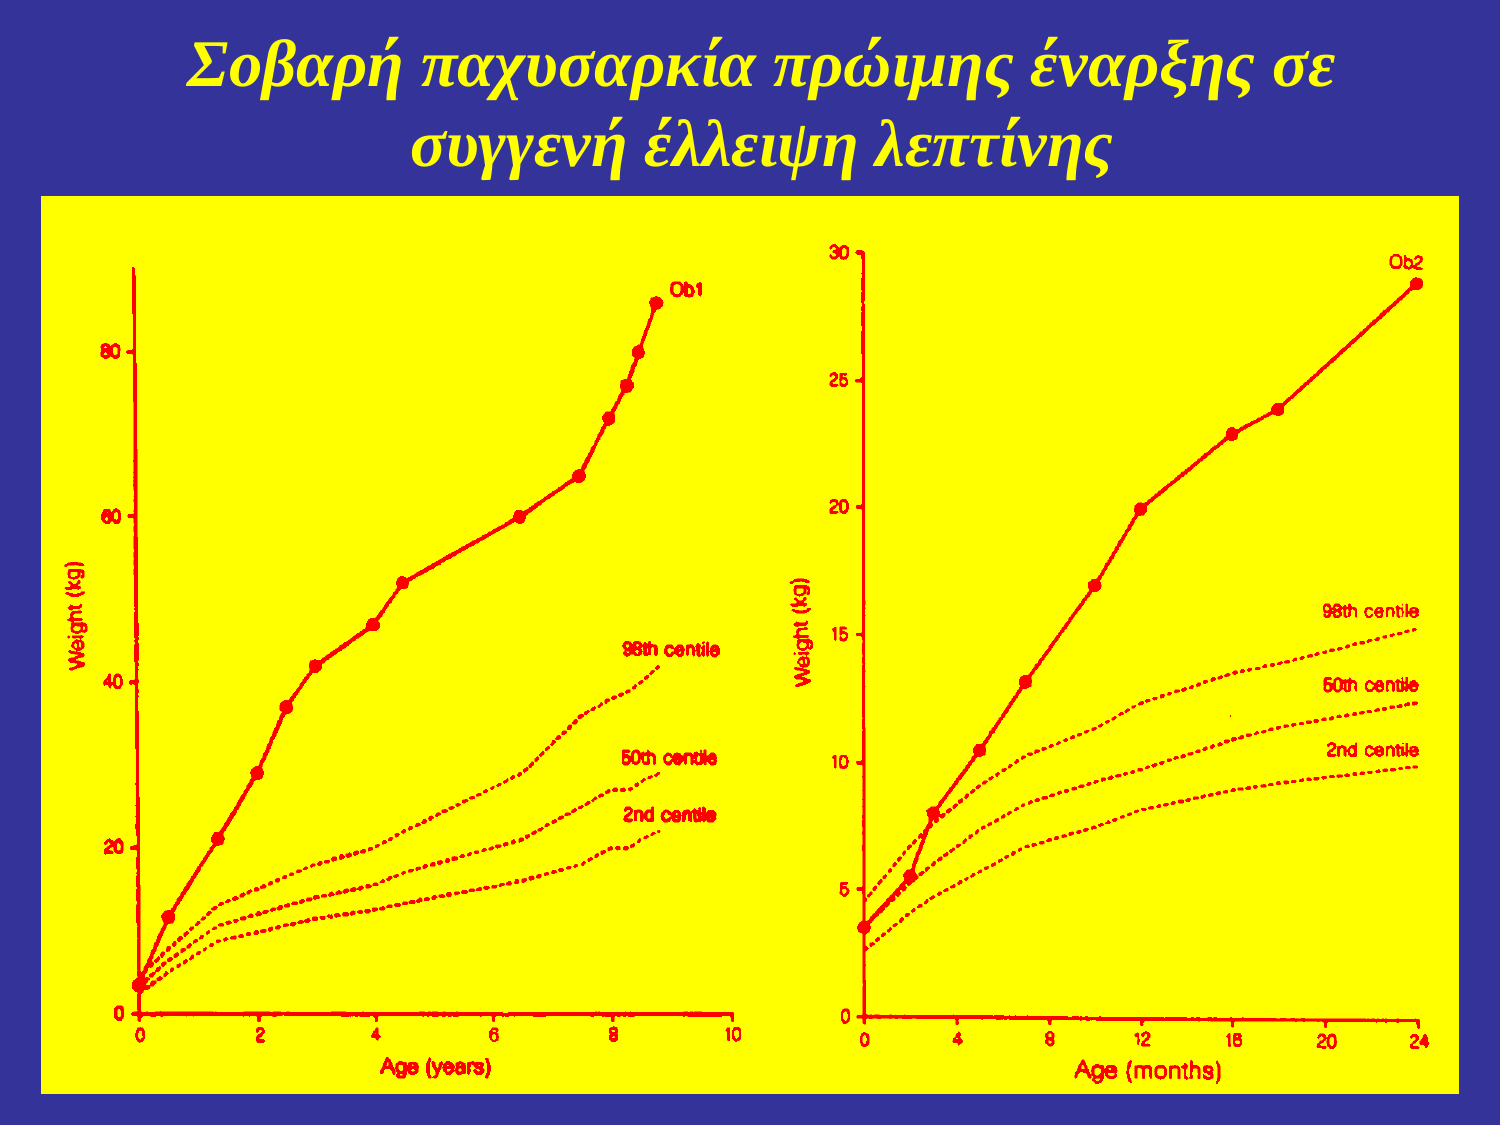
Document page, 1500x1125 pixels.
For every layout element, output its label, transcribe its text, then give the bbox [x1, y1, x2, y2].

text_box Σοβαρή παχυσαρκία πρώιμης έναρξης σε συγγενή έλλειψη λεπτίνης [150, 12, 1375, 188]
picture [40, 196, 1459, 1095]
